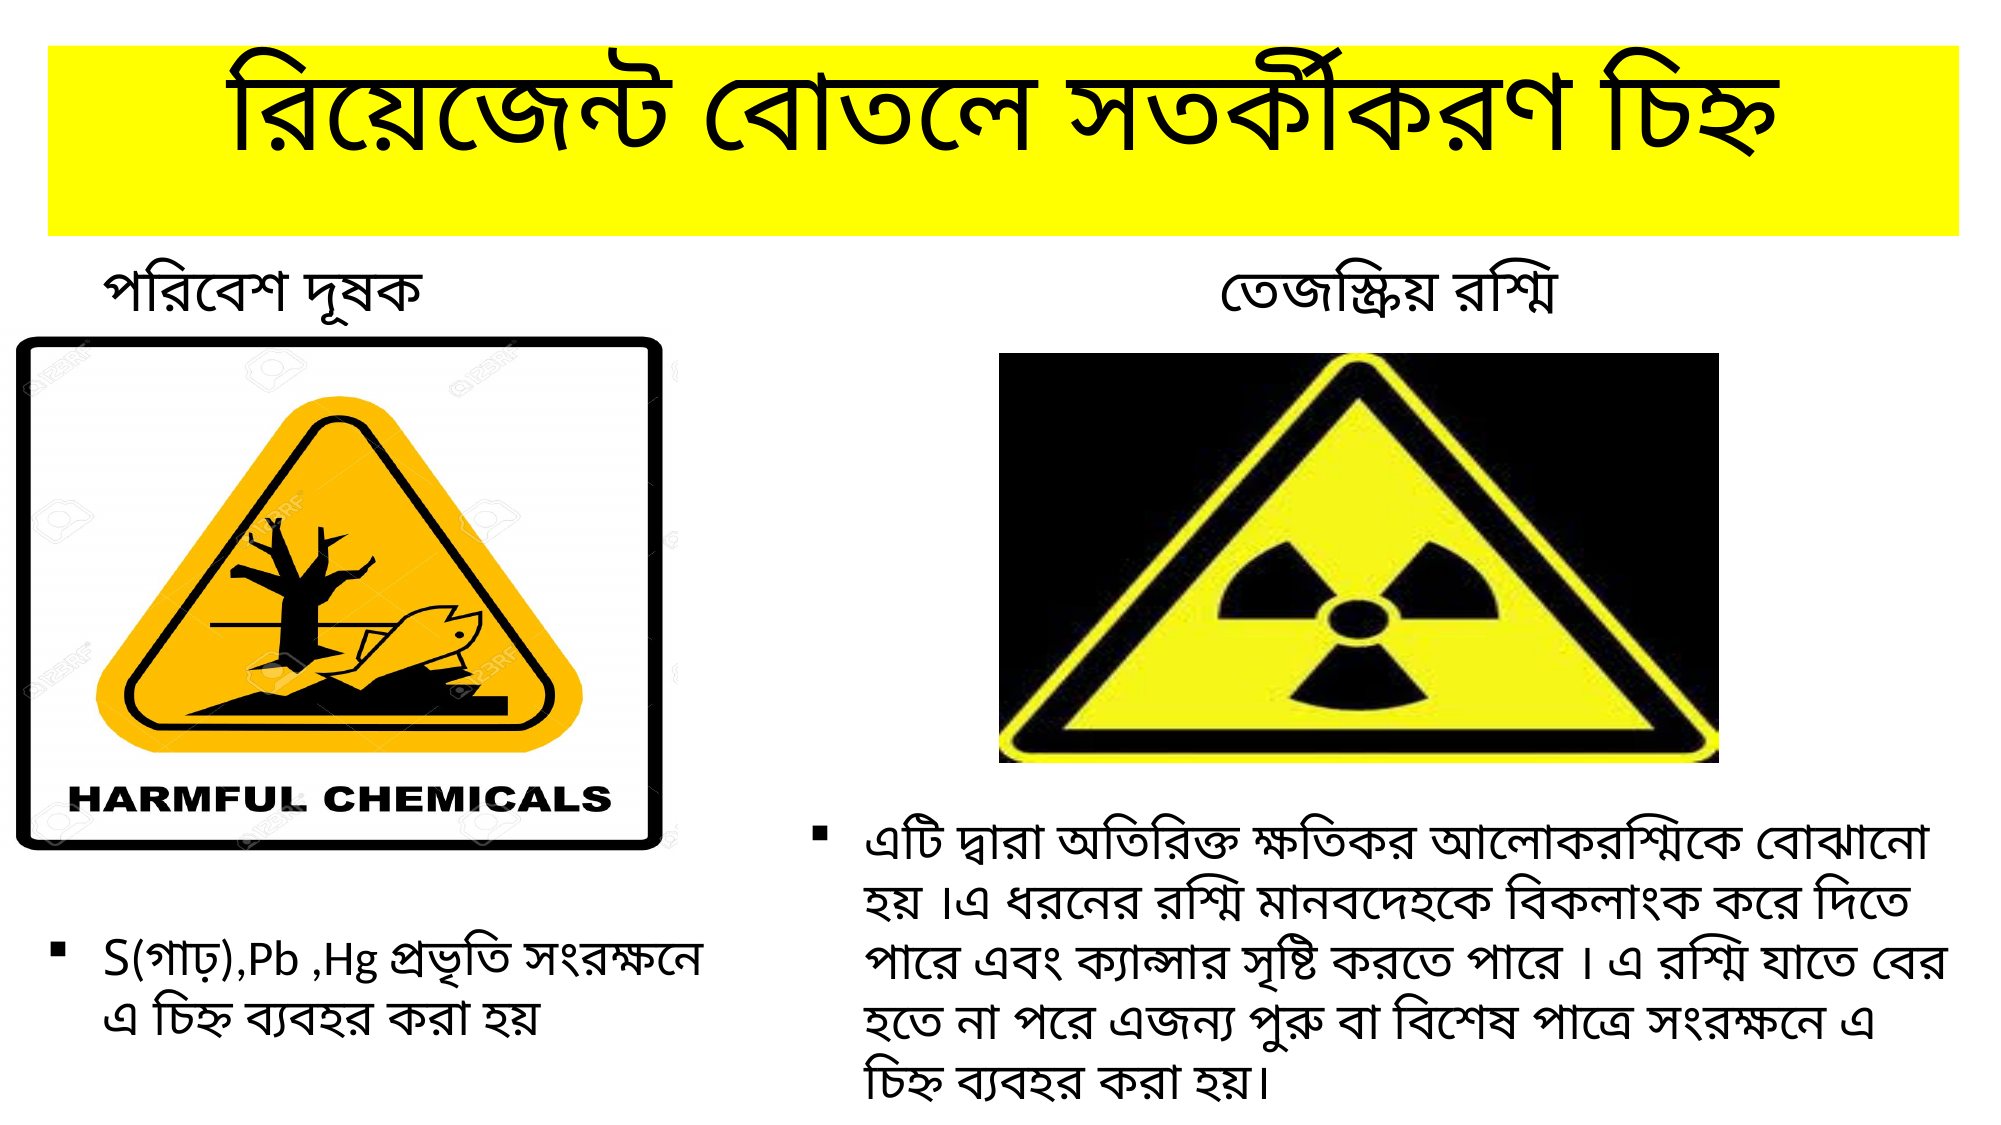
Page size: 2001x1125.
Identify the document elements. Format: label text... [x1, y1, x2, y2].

text_box রিয়েজেন্ট বোতলে সতর্কীকরণ চিহ্ন [47, 45, 1960, 236]
text_box এটি দ্বারা অতিরিক্ত ক্ষতিকর আলোকরশ্মিকে বোঝানো হয় ।এ ধরনের রশ্মি মানবদেহকে বিকলাংক করে দিতে পারে এবং ক্যান্সার সৃষ্টি করতে পারে । এ রশ্মি যাতে বের হতে না পরে এজন্য পুরু বা বিশেষ পাত্রে সংরক্ষনে এ চিহ্ন ব্যবহর করা হয়। [793, 802, 1968, 1117]
text_box তেজস্ক্রিয় রশ্মি [1050, 245, 1728, 331]
picture [0, 326, 678, 862]
text_box পরিবেশ দূষক [87, 245, 628, 326]
picture [999, 353, 1719, 763]
